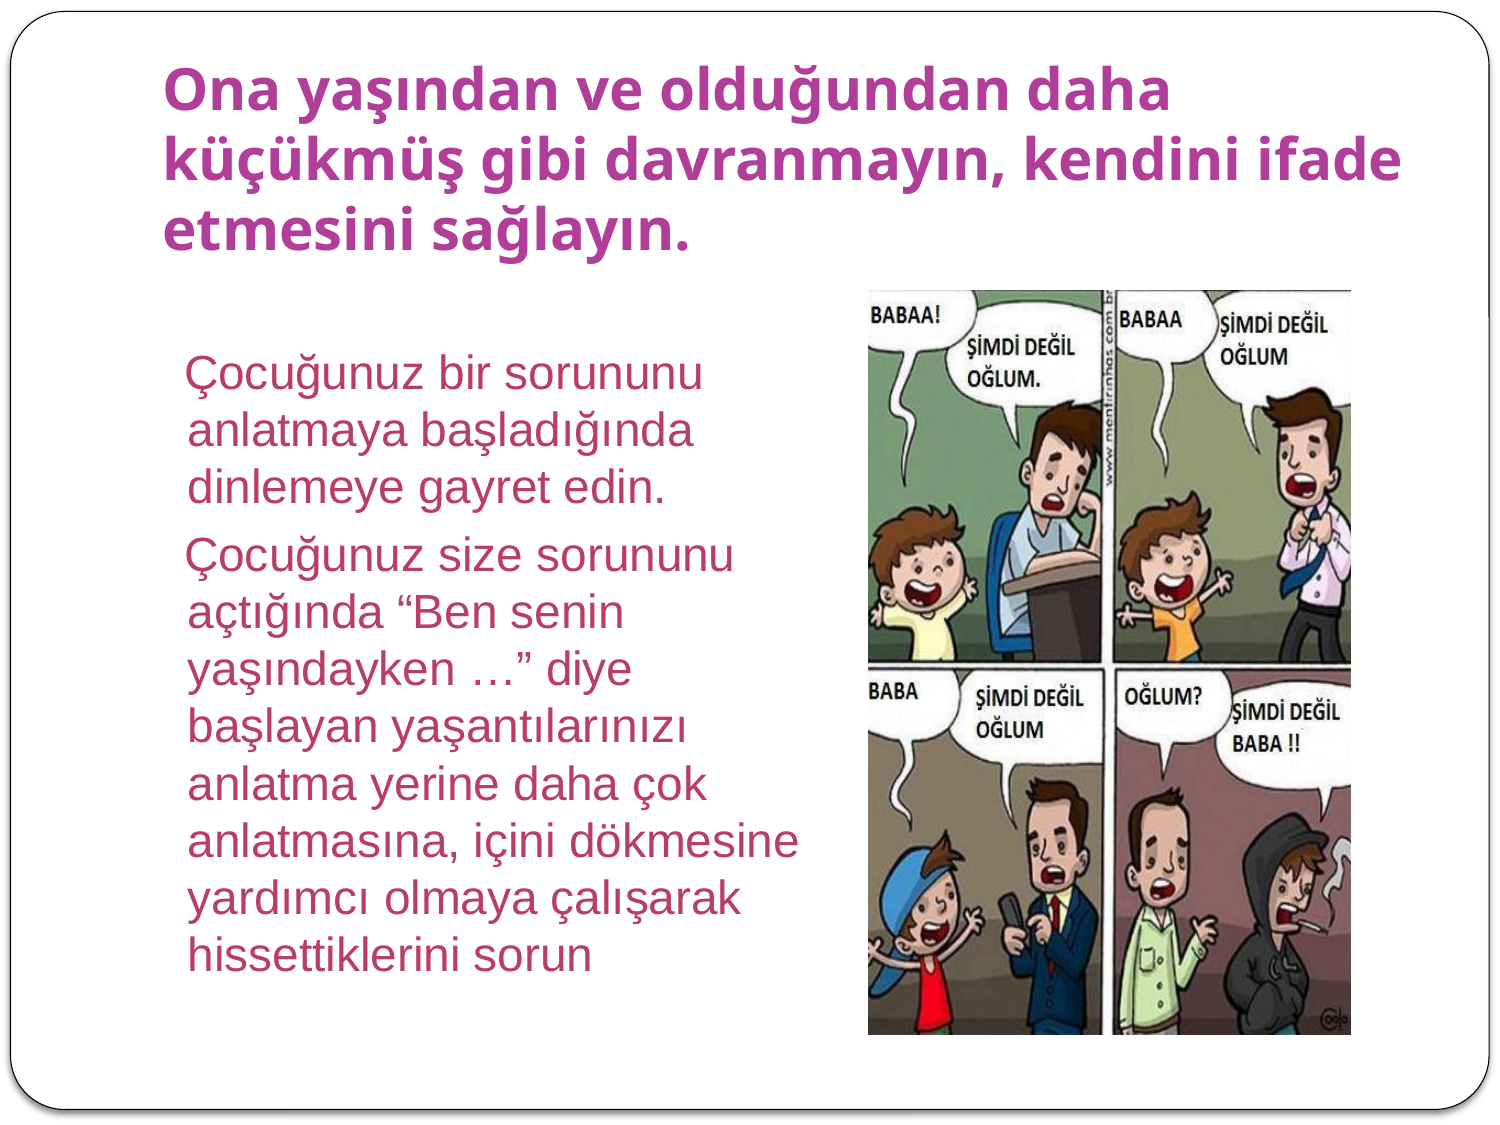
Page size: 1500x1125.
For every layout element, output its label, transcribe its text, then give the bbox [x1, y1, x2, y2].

title Ona yaşından ve olduğundan daha küçükmüş gibi davranmayın, kendini ifade etmesini sağlayın. [147, 90, 1423, 278]
picture [867, 290, 1351, 1036]
list Çocuğunuz bir sorununu anlatmaya başladığında dinlemeye gayret edin. Çocuğunuz size sorununu açtığında “Ben senin yaşındayken …” diye başlayan yaşantılarınızı anlatma yerine daha çok anlatmasına, içini dökmesine yardımcı olmaya çalışarak hissettiklerini sorun [76, 267, 819, 1018]
